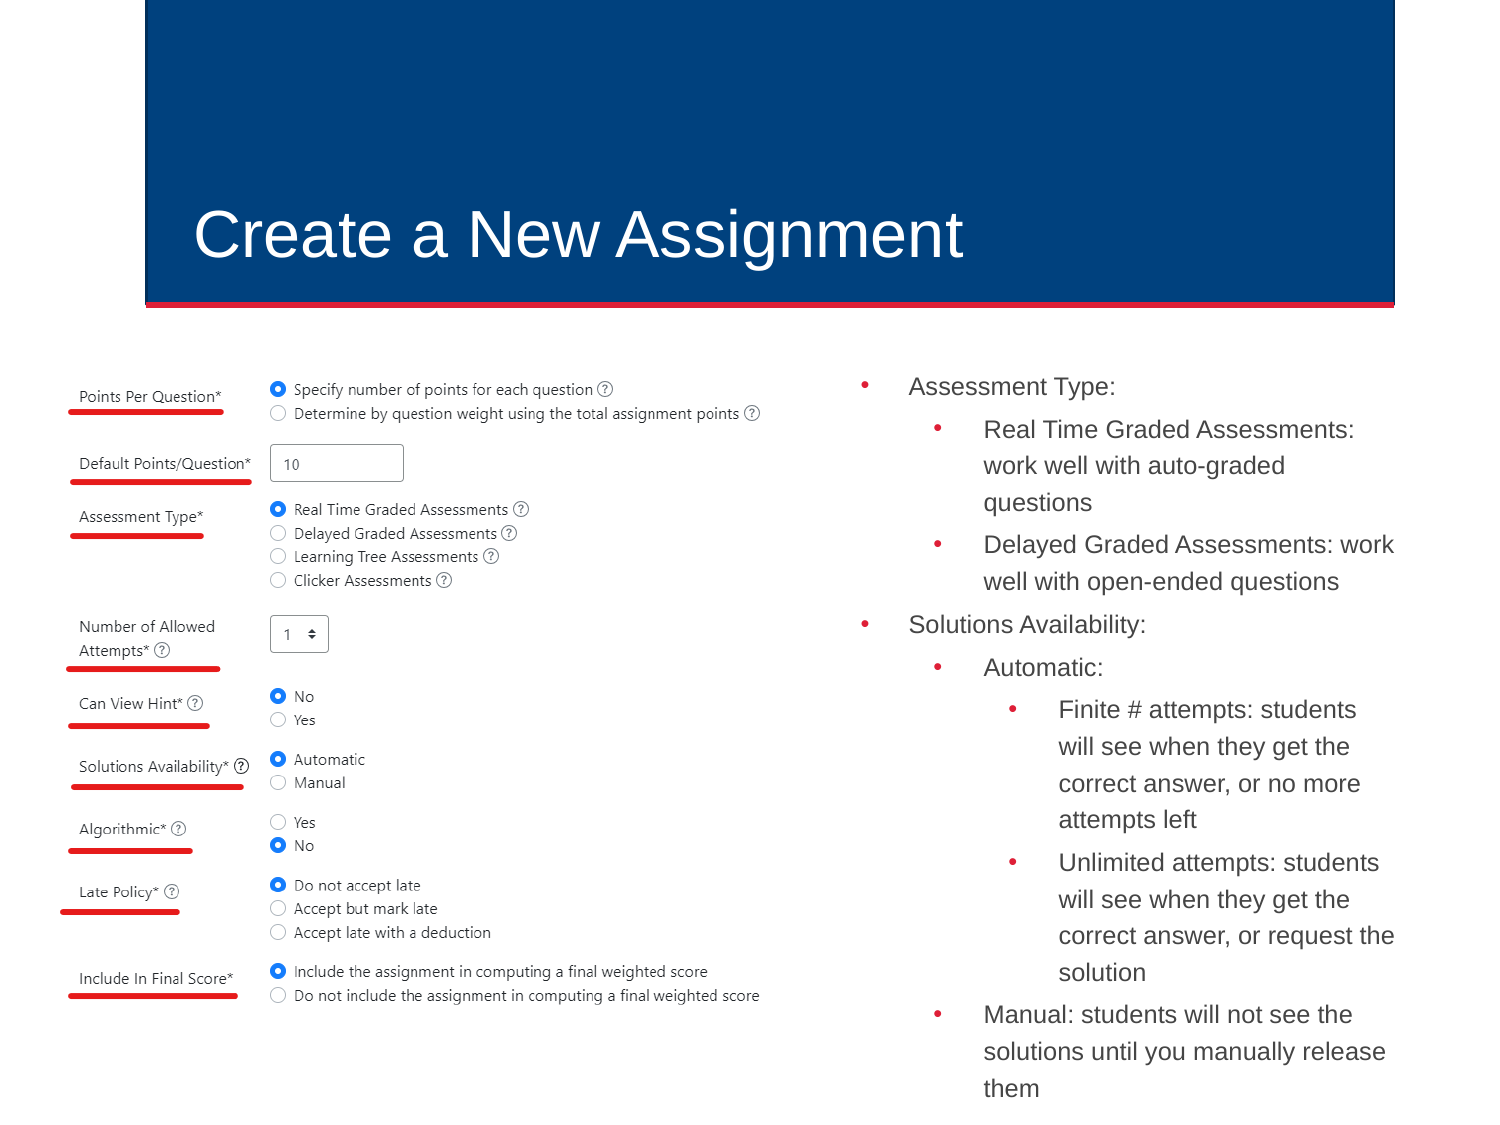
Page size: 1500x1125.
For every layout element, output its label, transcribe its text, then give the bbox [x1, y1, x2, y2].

list Assessment Type: Real Time Graded Assessments: work well with auto-graded questions Delayed Graded Assessments: work well with open-ended questions Solutions Availability: Automatic: Finite # attempts: students will see when they get the correct answer, or no more attempts left Unlimited attempts: students will see when they get the correct answer, or request the solution Manual: students will not see the solutions until you manually release them [818, 356, 1412, 1113]
title Create a New Assignment [178, 132, 1361, 280]
picture [58, 375, 830, 1005]
